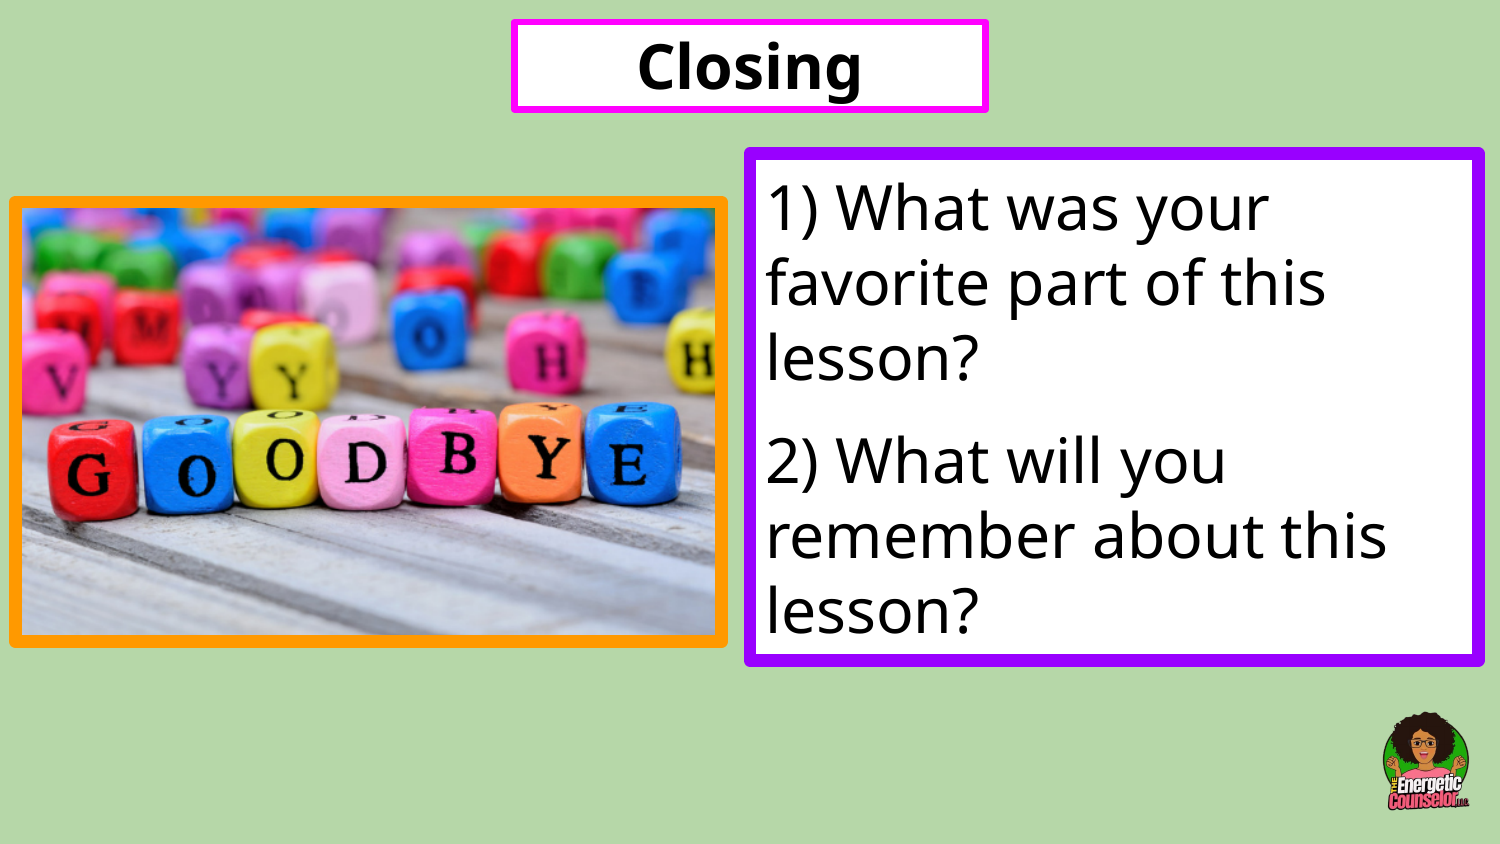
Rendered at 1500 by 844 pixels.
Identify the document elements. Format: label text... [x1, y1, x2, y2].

picture [1373, 709, 1479, 815]
title Closing [514, 21, 986, 110]
picture [21, 207, 716, 636]
text_box 1) What was your favorite part of this lesson? 2) What will you remember about this lesson? [750, 153, 1479, 661]
